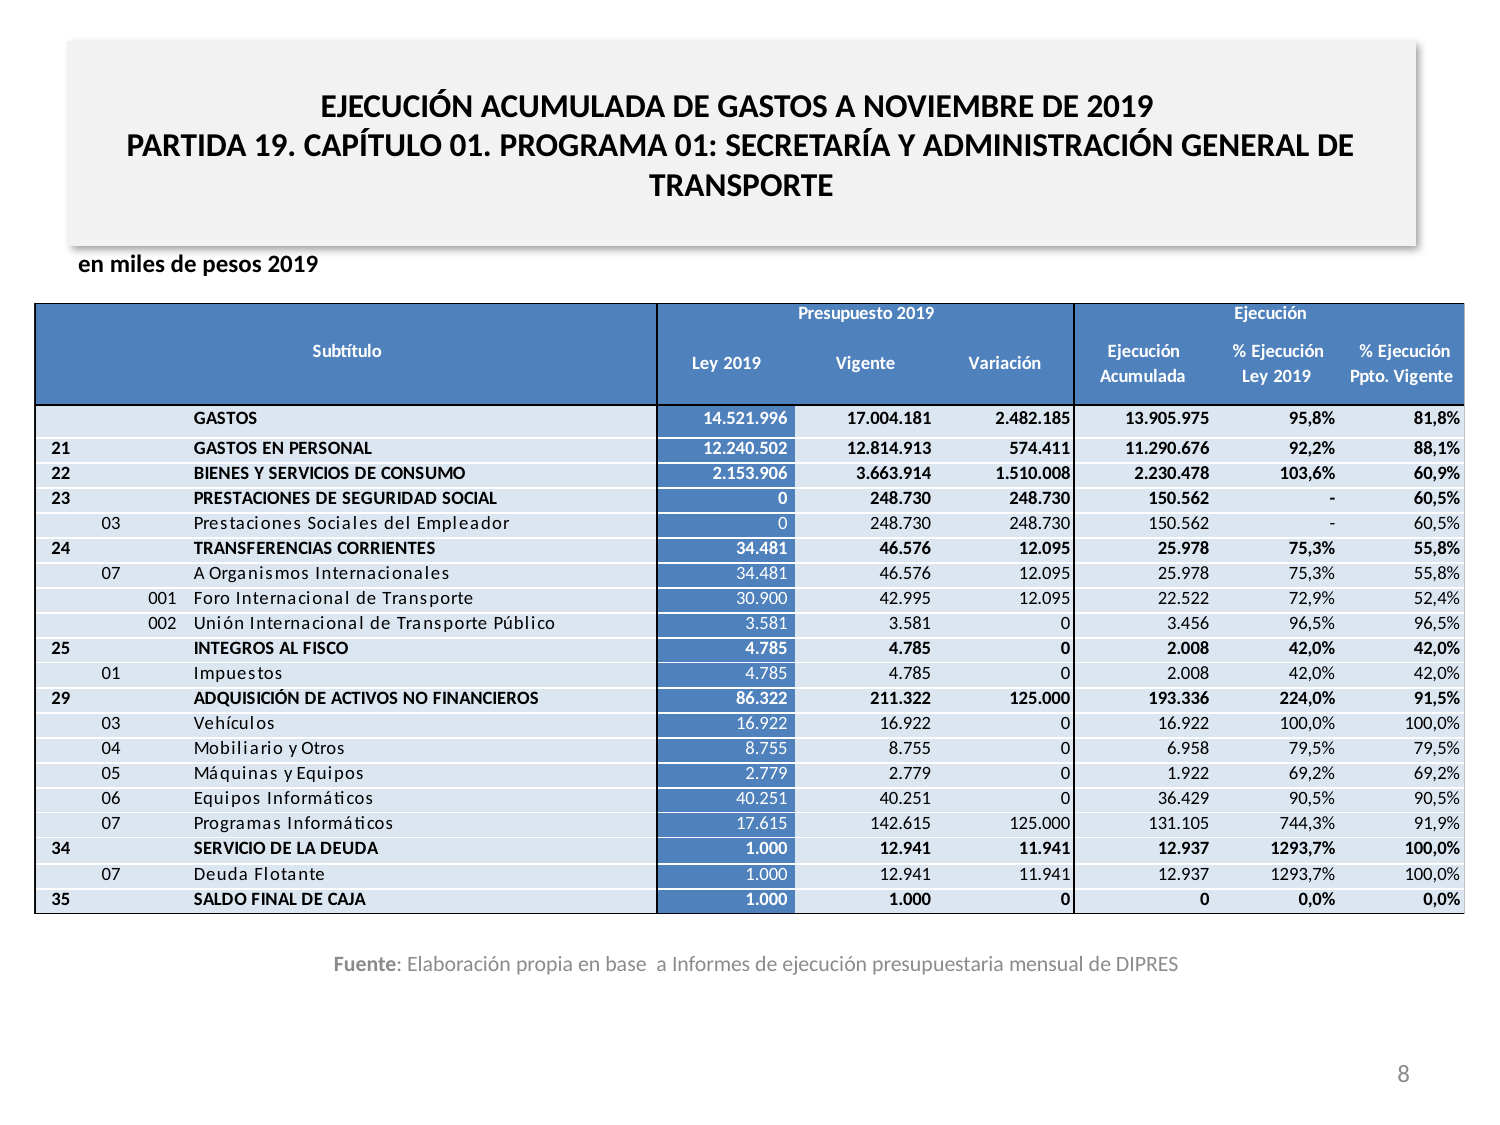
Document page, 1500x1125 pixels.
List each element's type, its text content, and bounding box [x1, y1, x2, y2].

text_box en miles de pesos 2019 [63, 239, 1414, 300]
slide_number 8 [1074, 1042, 1425, 1103]
title EJECUCIÓN ACUMULADA DE GASTOS A NOVIEMBRE DE 2019 PARTIDA 19. CAPÍTULO 01. PROGRAMA 01: SECRETARÍA Y ADMINISTRACIÓN GENERAL DE TRANSPORTE [67, 41, 1415, 246]
footer Fuente: Elaboración propia en base a Informes de ejecución presupuestaria mensual de DIPRES [100, 940, 1414, 984]
picture [34, 302, 1466, 916]
